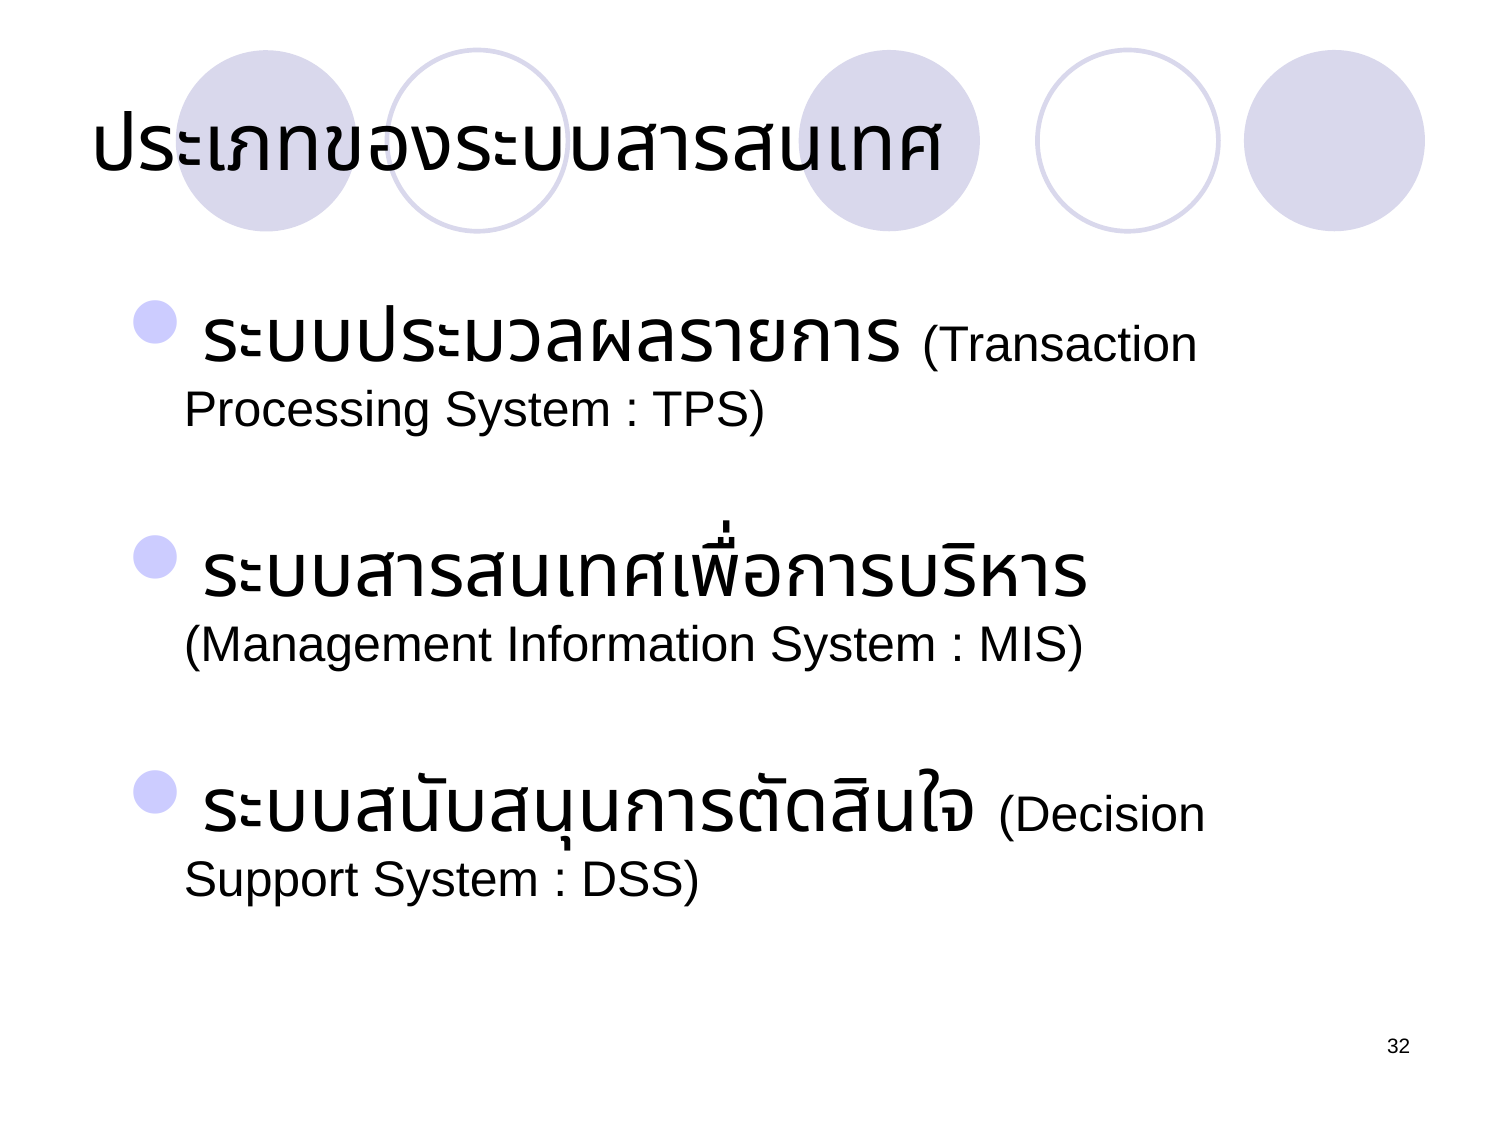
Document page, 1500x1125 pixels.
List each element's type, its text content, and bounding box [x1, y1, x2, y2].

title ประเภทของระบบสารสนเทศ [74, 44, 1426, 233]
list ระบบประมวลผลรายการ (Transaction Processing System : TPS) ระบบสารสนเทศเพื่อการบริหาร (Management Information System : MIS) ระบบสนับสนุนการตัดสินใจ (Decision Support System : DSS) [112, 278, 1376, 901]
slide_number 32 [1074, 1024, 1426, 1101]
